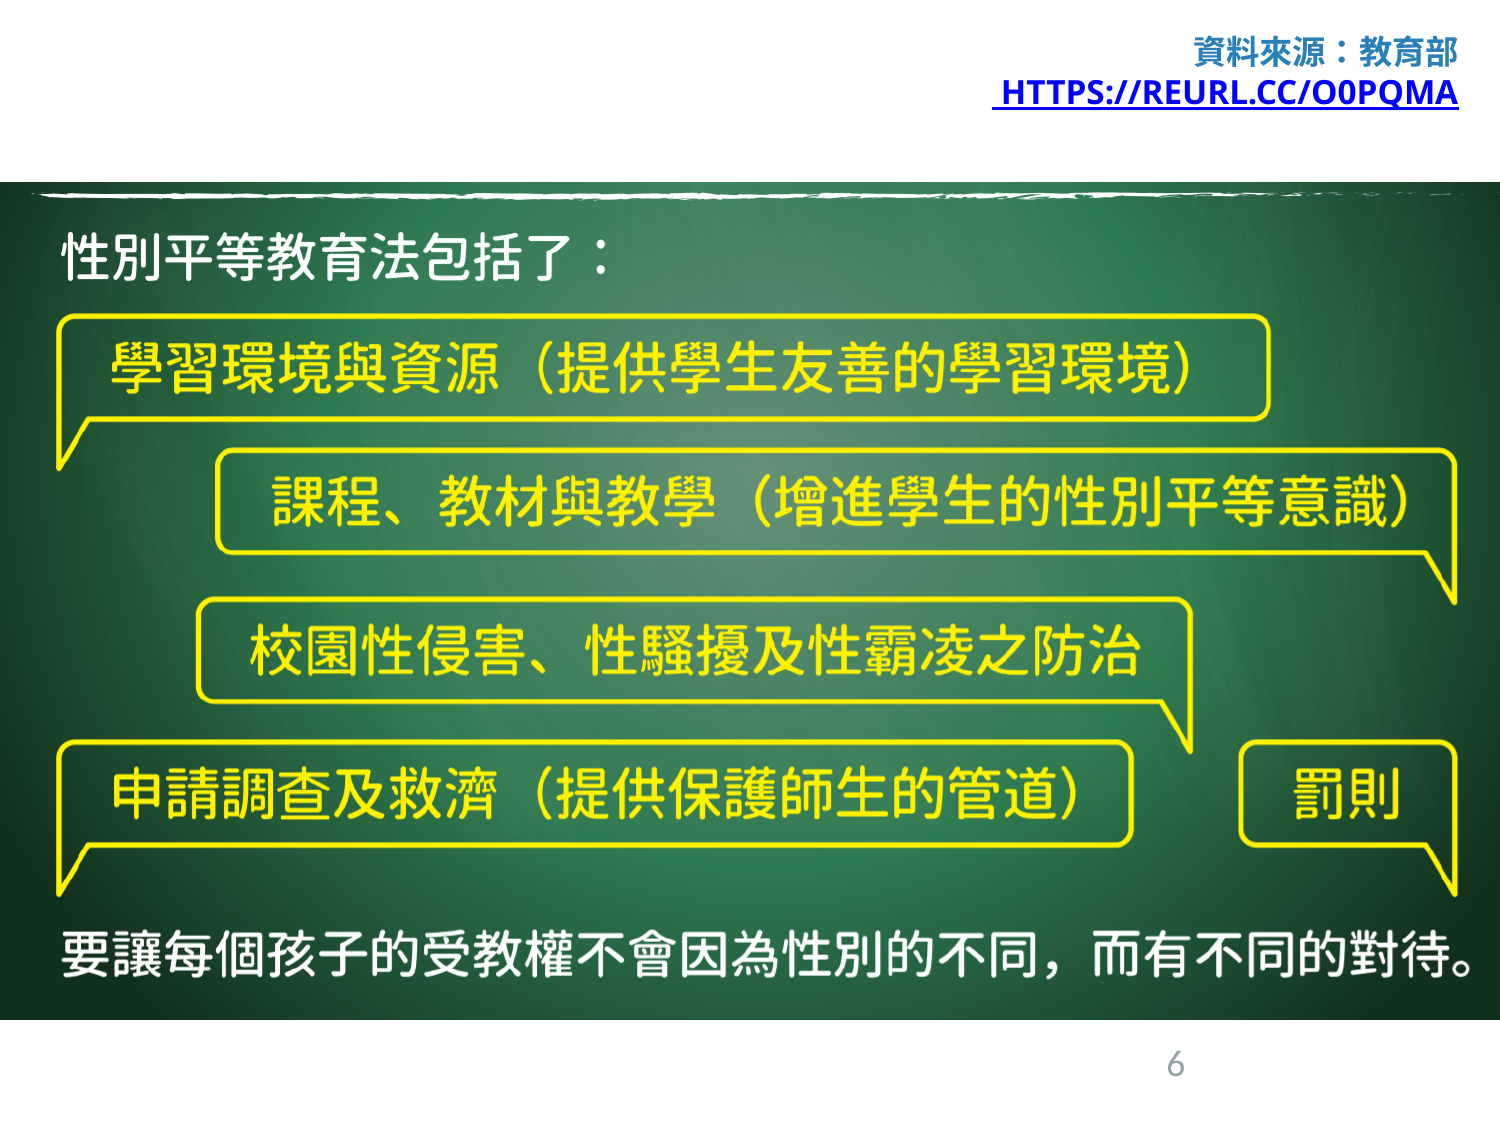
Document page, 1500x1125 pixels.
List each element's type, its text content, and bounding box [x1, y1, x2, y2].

slide_number 6 [1151, 1031, 1465, 1107]
title 資料來源：教育部 https://reurl.cc/O0pQmA [140, 23, 1474, 125]
picture [0, 182, 1500, 1020]
